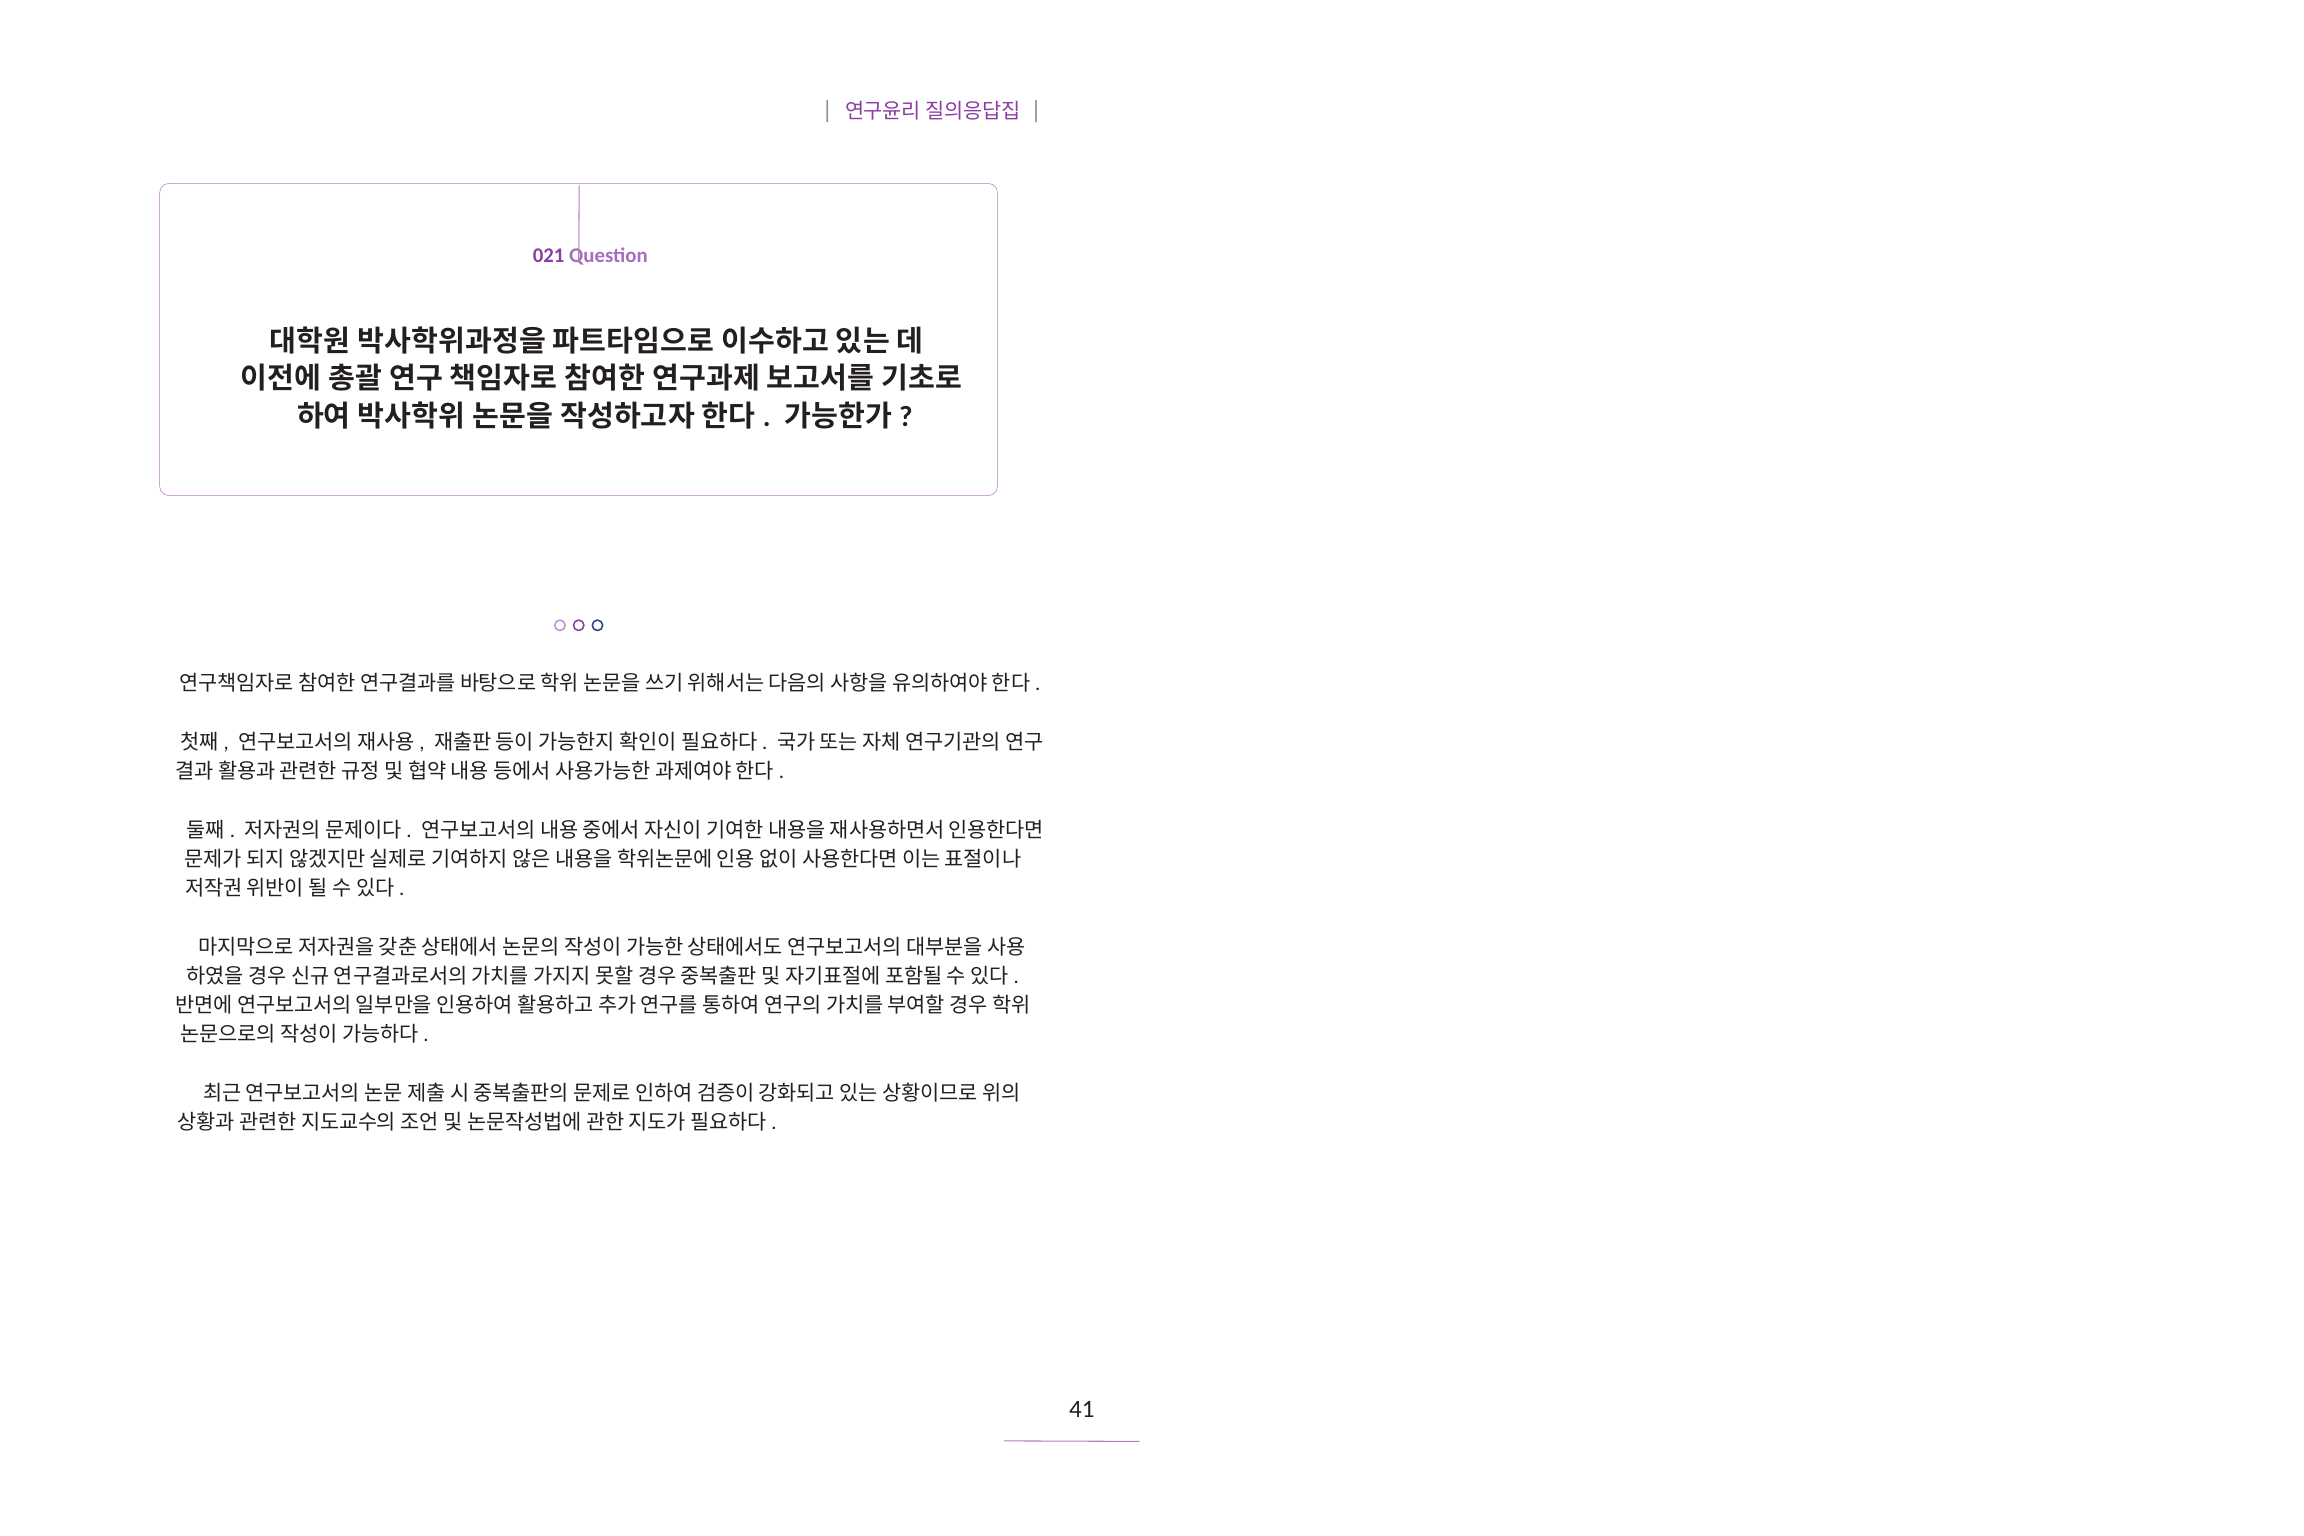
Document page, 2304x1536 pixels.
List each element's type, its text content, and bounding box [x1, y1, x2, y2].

text_box 마지막으로 저자권을 갖춘 상태에서 논문의 작성이 가능한 상태에서도 연구보고서의 대부분을 사용 [183, 925, 1040, 966]
text_box [572, 619, 585, 632]
text_box 41 [1054, 1385, 1110, 1431]
text_box 021 Question 대학원 박사학위과정을 파트타임으로 이수하고 있는 데 이전에 총괄 연구 책임자로 참여한 연구과제 보고서를 기초로 하여 박사학위 논문을 작성하고자 한다. 가능한가? [157, 181, 1000, 498]
text_box | 연구윤리 질의응답집 | [806, 86, 1057, 132]
text_box 둘째. 저자권의 문제이다. 연구보고서의 내용 중에서 자신이 기여한 내용을 재사용하면서 인용한다면 [172, 808, 1059, 849]
text_box 논문으로의 작성이 가능하다. [166, 1013, 444, 1054]
text_box 반면에 연구보고서의 일부만을 인용하여 활용하고 추가 연구를 통하여 연구의 가치를 부여할 경우 학위 [160, 984, 1046, 1025]
text_box 연구책임자로 참여한 연구결과를 바탕으로 학위 논문을 쓰기 위해서는 다음의 사항을 유의하여야 한다. [165, 662, 1056, 703]
text_box 저작권 위반이 될 수 있다. [170, 867, 420, 907]
text_box [553, 619, 566, 632]
text_box 상황과 관련한 지도교수의 조언 및 논문작성법에 관한 지도가 필요하다. [162, 1101, 792, 1142]
text_box 첫째, 연구보고서의 재사용, 재출판 등이 가능한지 확인이 필요하다. 국가 또는 자체 연구기관의 연구 [165, 721, 1058, 761]
text_box [591, 619, 604, 632]
text_box 결과 활용과 관련한 규정 및 협약 내용 등에서 사용가능한 과제여야 한다. [160, 750, 800, 790]
text_box 하였을 경우 신규 연구결과로서의 가치를 가지지 못할 경우 중복출판 및 자기표절에 포함될 수 있다. [172, 955, 1034, 984]
text_box 최근 연구보고서의 논문 제출 시 중복출판의 문제로 인하여 검증이 강화되고 있는 상황이므로 위의 [188, 1072, 1036, 1112]
text_box 문제가 되지 않겠지만 실제로 기여하지 않은 내용을 학위논문에 인용 없이 사용한다면 이는 표절이나 [170, 838, 1036, 878]
